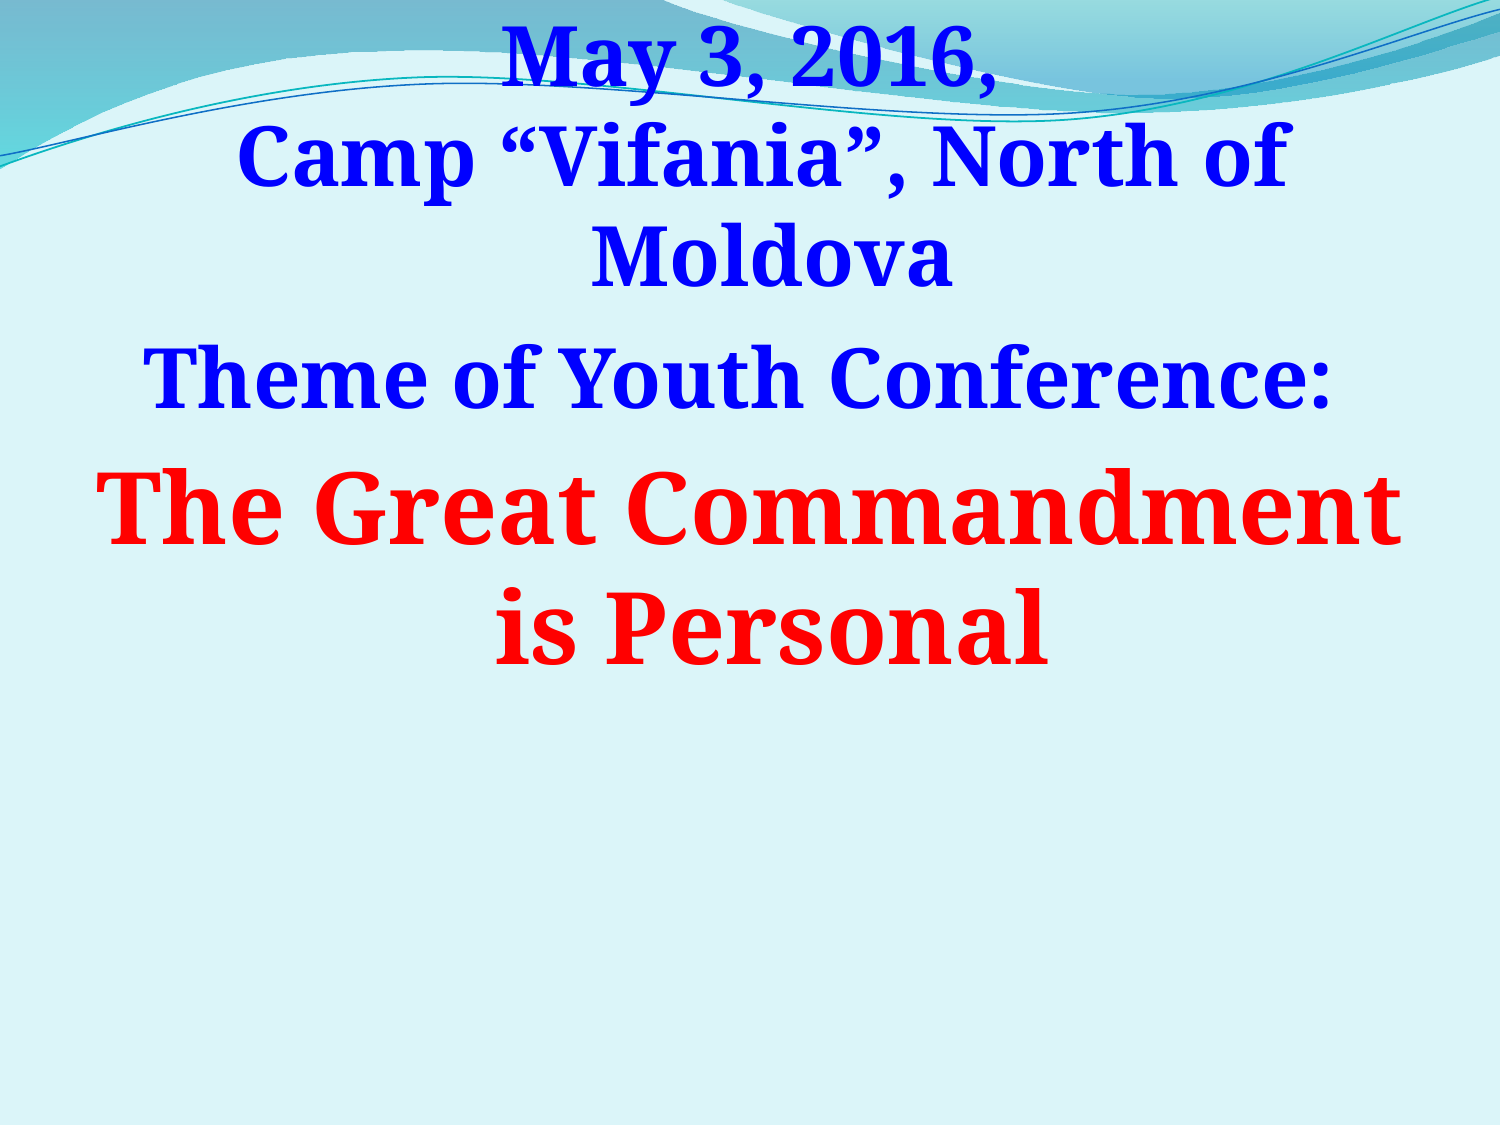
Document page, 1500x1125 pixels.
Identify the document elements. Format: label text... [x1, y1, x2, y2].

list Theme of Youth Conference: The Great Commandment is Personal [75, 317, 1425, 1038]
title May 3, 2016, Camp “Vifania”, North of Moldova [75, 115, 1471, 303]
